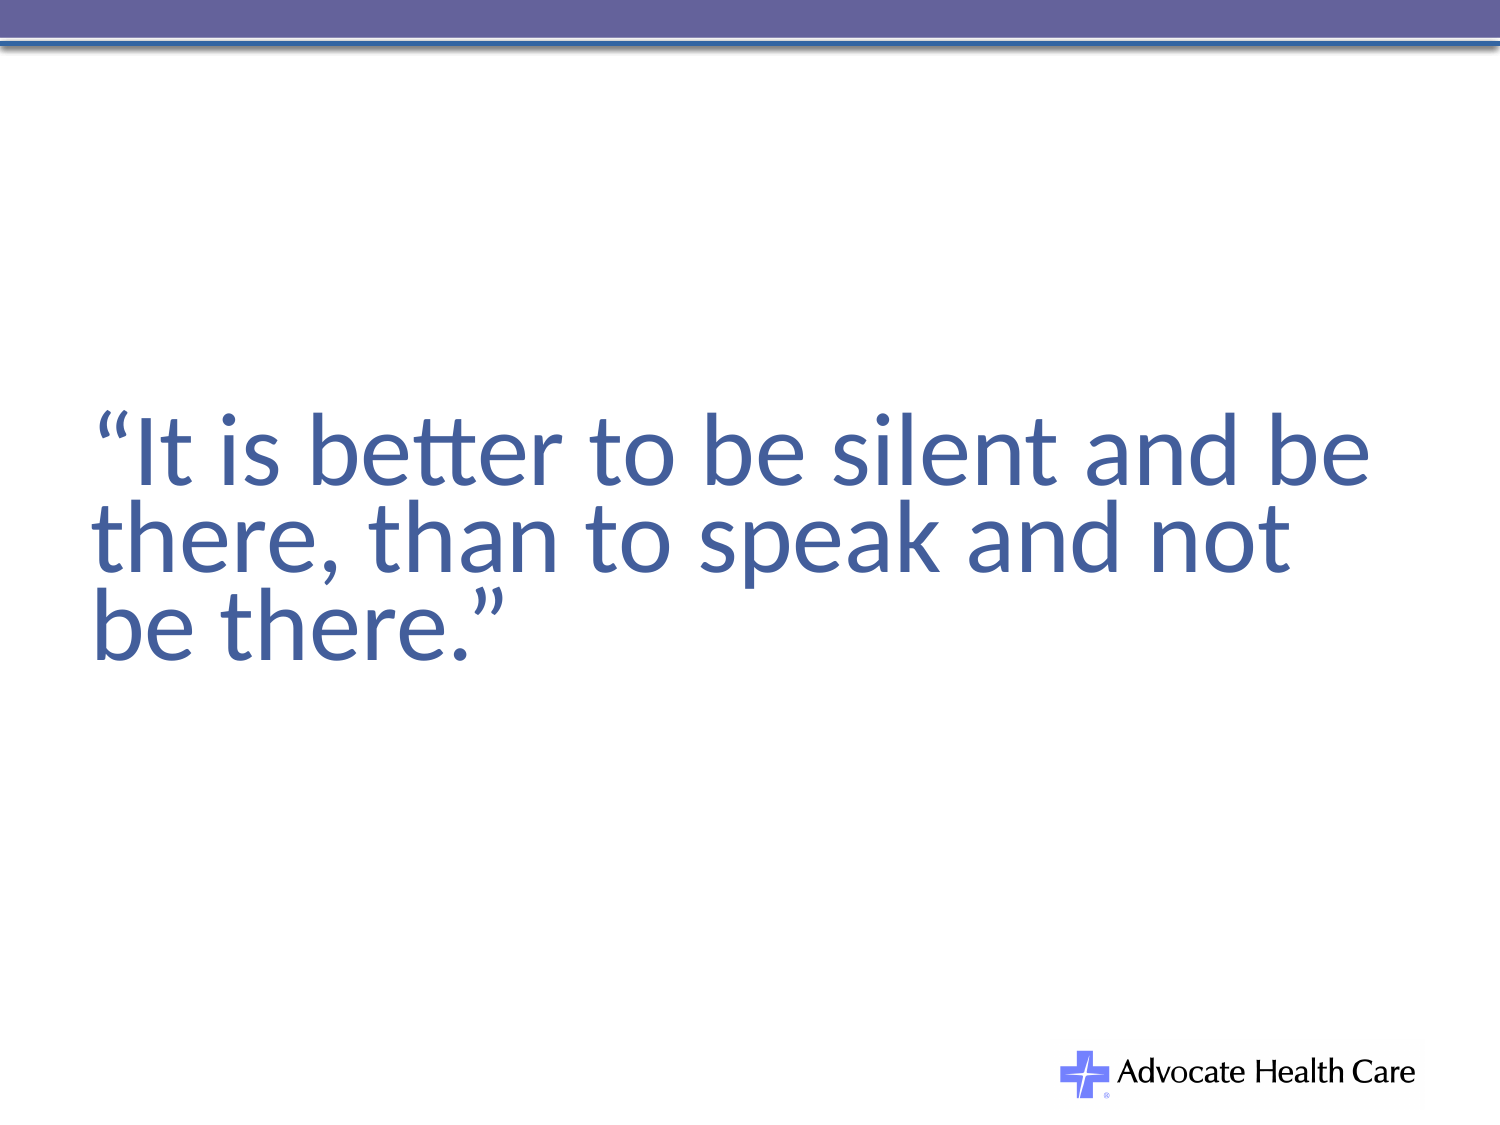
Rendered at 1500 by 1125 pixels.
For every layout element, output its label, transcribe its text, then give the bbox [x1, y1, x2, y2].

title “It is better to be silent and be there, than to speak and not be there.” [75, 543, 1425, 686]
picture [1050, 1039, 1425, 1110]
